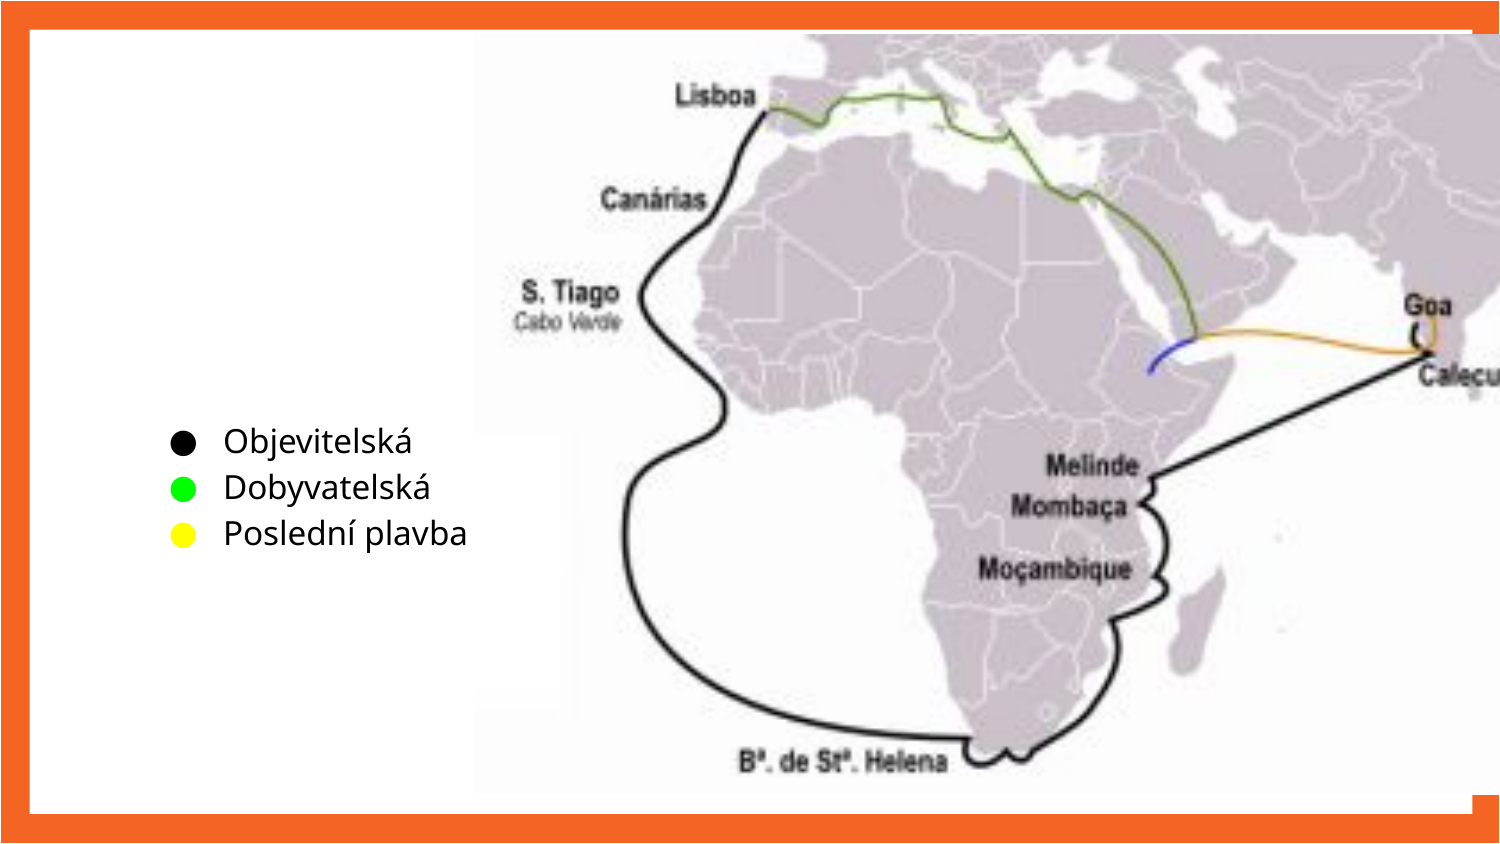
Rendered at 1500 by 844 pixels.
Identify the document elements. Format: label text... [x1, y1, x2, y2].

picture [474, 34, 1500, 795]
list Objevitelská Dobyvatelská Poslední plavba [133, 398, 469, 734]
